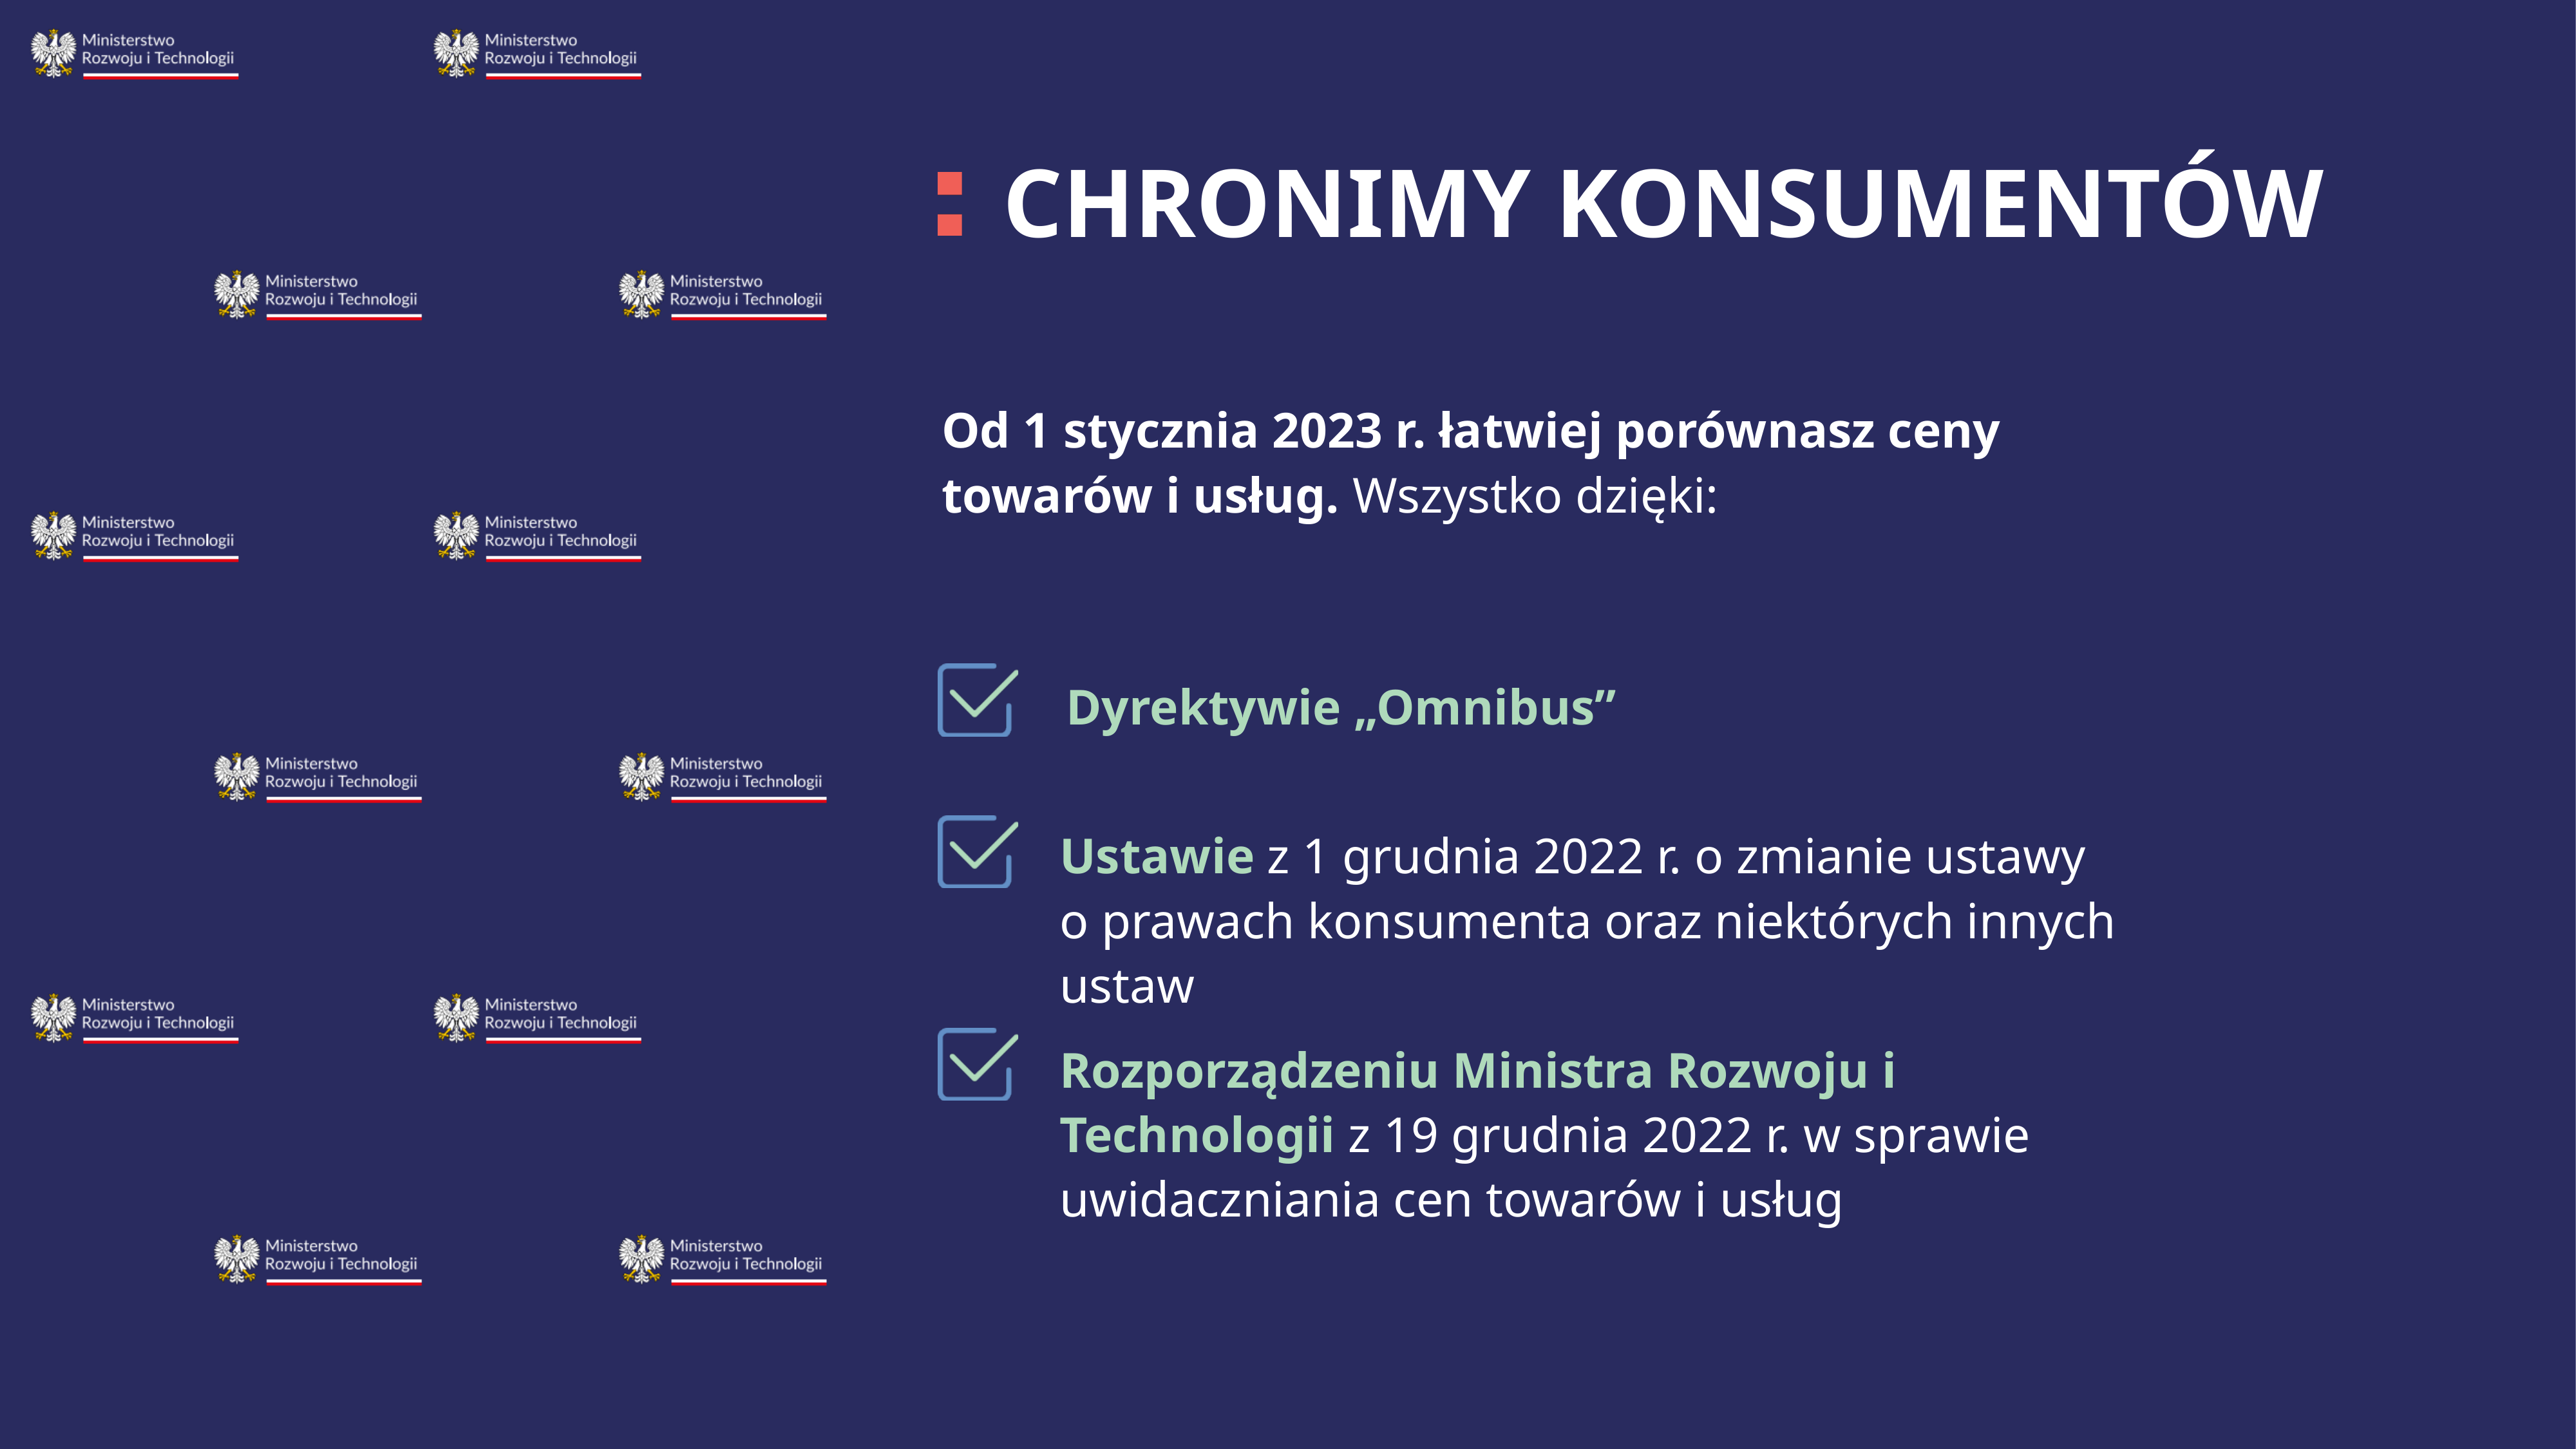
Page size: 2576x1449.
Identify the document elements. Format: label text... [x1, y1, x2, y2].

text_box CHRONIMY KONSUMENTÓW [993, 144, 2510, 261]
text_box Ustawie z 1 grudnia 2022 r. o zmianie ustawy o prawach konsumenta oraz niektórych innych ustaw [1050, 814, 2189, 1018]
picture [938, 815, 1019, 888]
text_box Od 1 stycznia 2023 r. łatwiej porównasz ceny towarów i usług. Wszystko dzięki: [932, 388, 2183, 527]
text_box Dyrektywie „Omnibus” [1056, 665, 1685, 740]
picture [938, 1028, 1019, 1101]
picture [938, 172, 962, 236]
picture [938, 663, 1019, 737]
text_box Rozporządzeniu Ministra Rozwoju i Technologii z 19 grudnia 2022 r. w sprawie uwidaczniania cen towarów i usług [1050, 1028, 2189, 1232]
